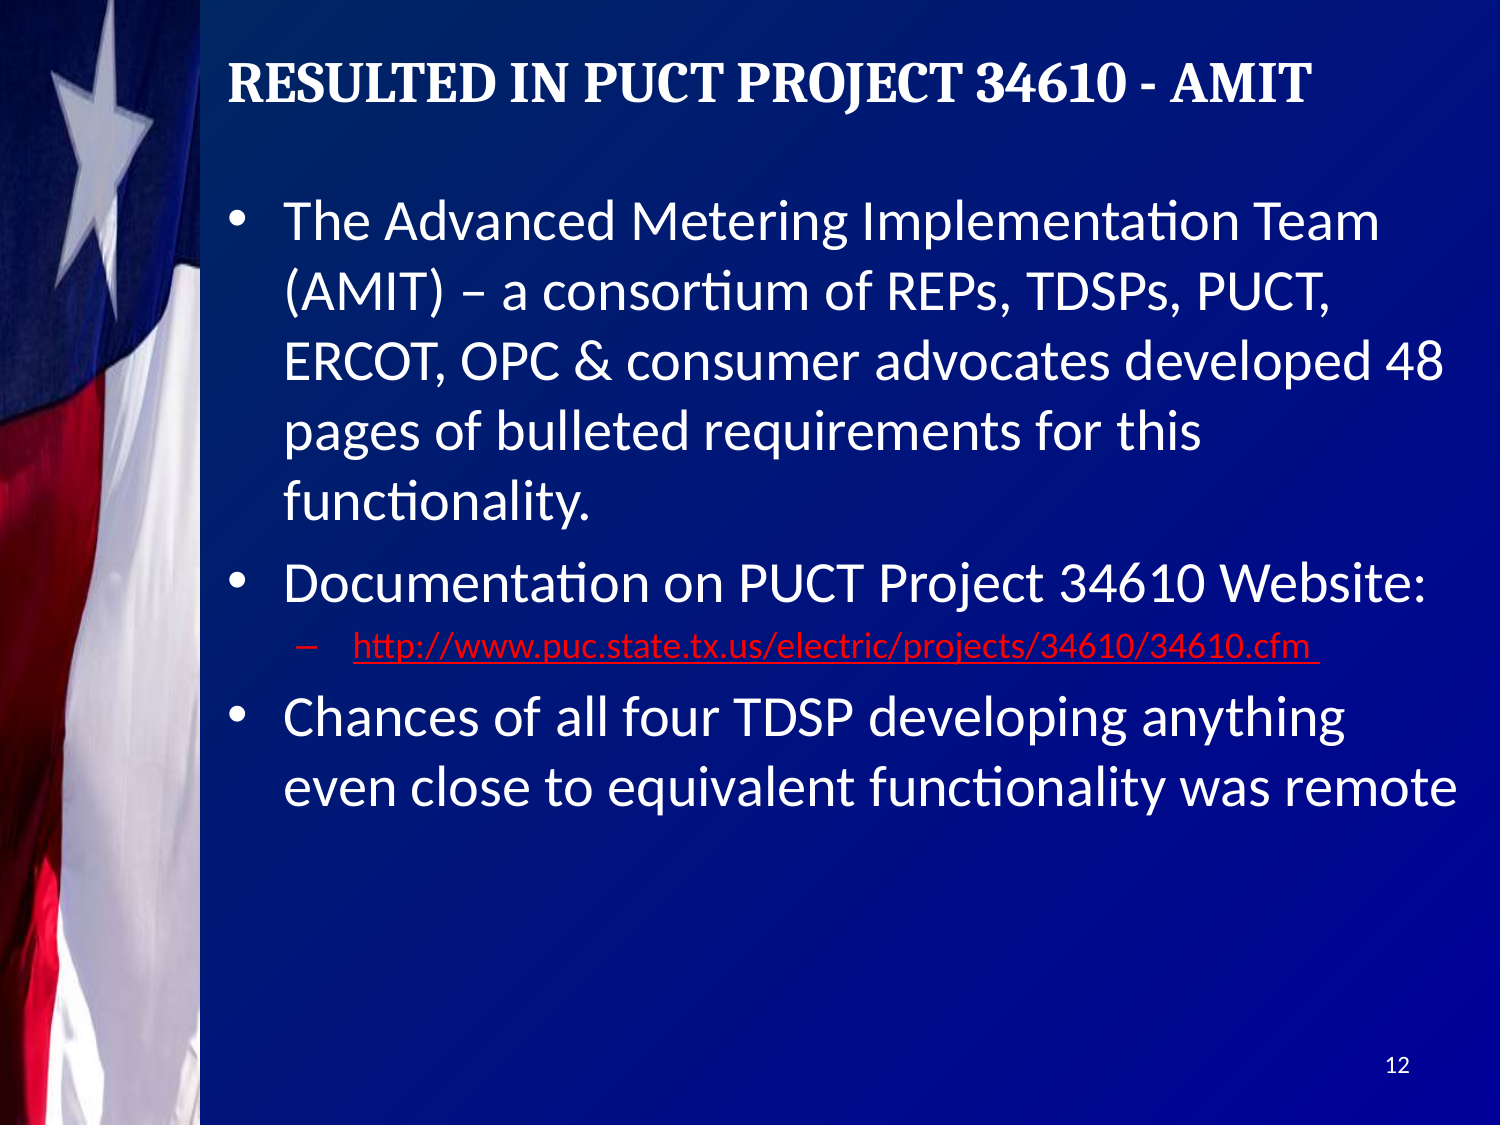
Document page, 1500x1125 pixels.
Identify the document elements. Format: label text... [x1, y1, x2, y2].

title Resulted in PUCT Project 34610 - AMIT [212, 24, 1500, 135]
slide_number 12 [1074, 1024, 1425, 1103]
list The Advanced Metering Implementation Team (AMIT) – a consortium of REPs, TDSPs, PUCT, ERCOT, OPC & consumer advocates developed 48 pages of bulleted requirements for this functionality. Documentation on PUCT Project 34610 Website: http://www.puc.state.tx.us/electric/projects/34610/34610.cfm Chances of all four TDSP developing anything even close to equivalent functionality was remote [212, 174, 1475, 955]
picture [0, 0, 200, 1125]
